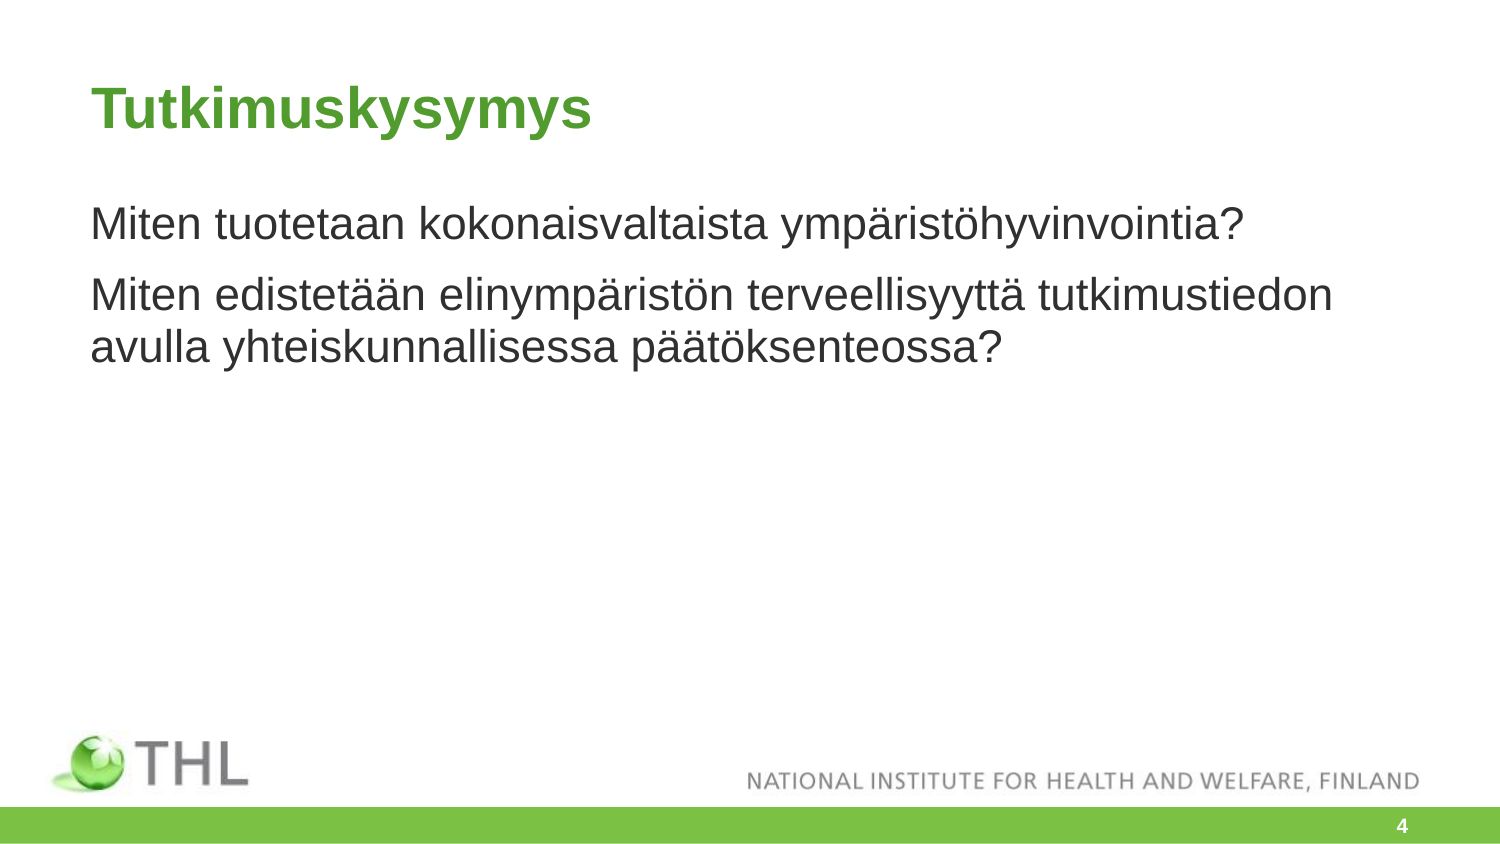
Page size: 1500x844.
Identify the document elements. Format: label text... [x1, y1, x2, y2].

title Tutkimuskysymys [76, 32, 1424, 156]
picture [24, 719, 275, 803]
picture [715, 763, 1465, 801]
slide_number ‹#› [1246, 811, 1424, 839]
list Miten tuotetaan kokonaisvaltaista ympäristöhyvinvointia? Miten edistetään elinympäristön terveellisyyttä tutkimustiedon avulla yhteiskunnallisessa päätöksenteossa? [75, 182, 1424, 724]
